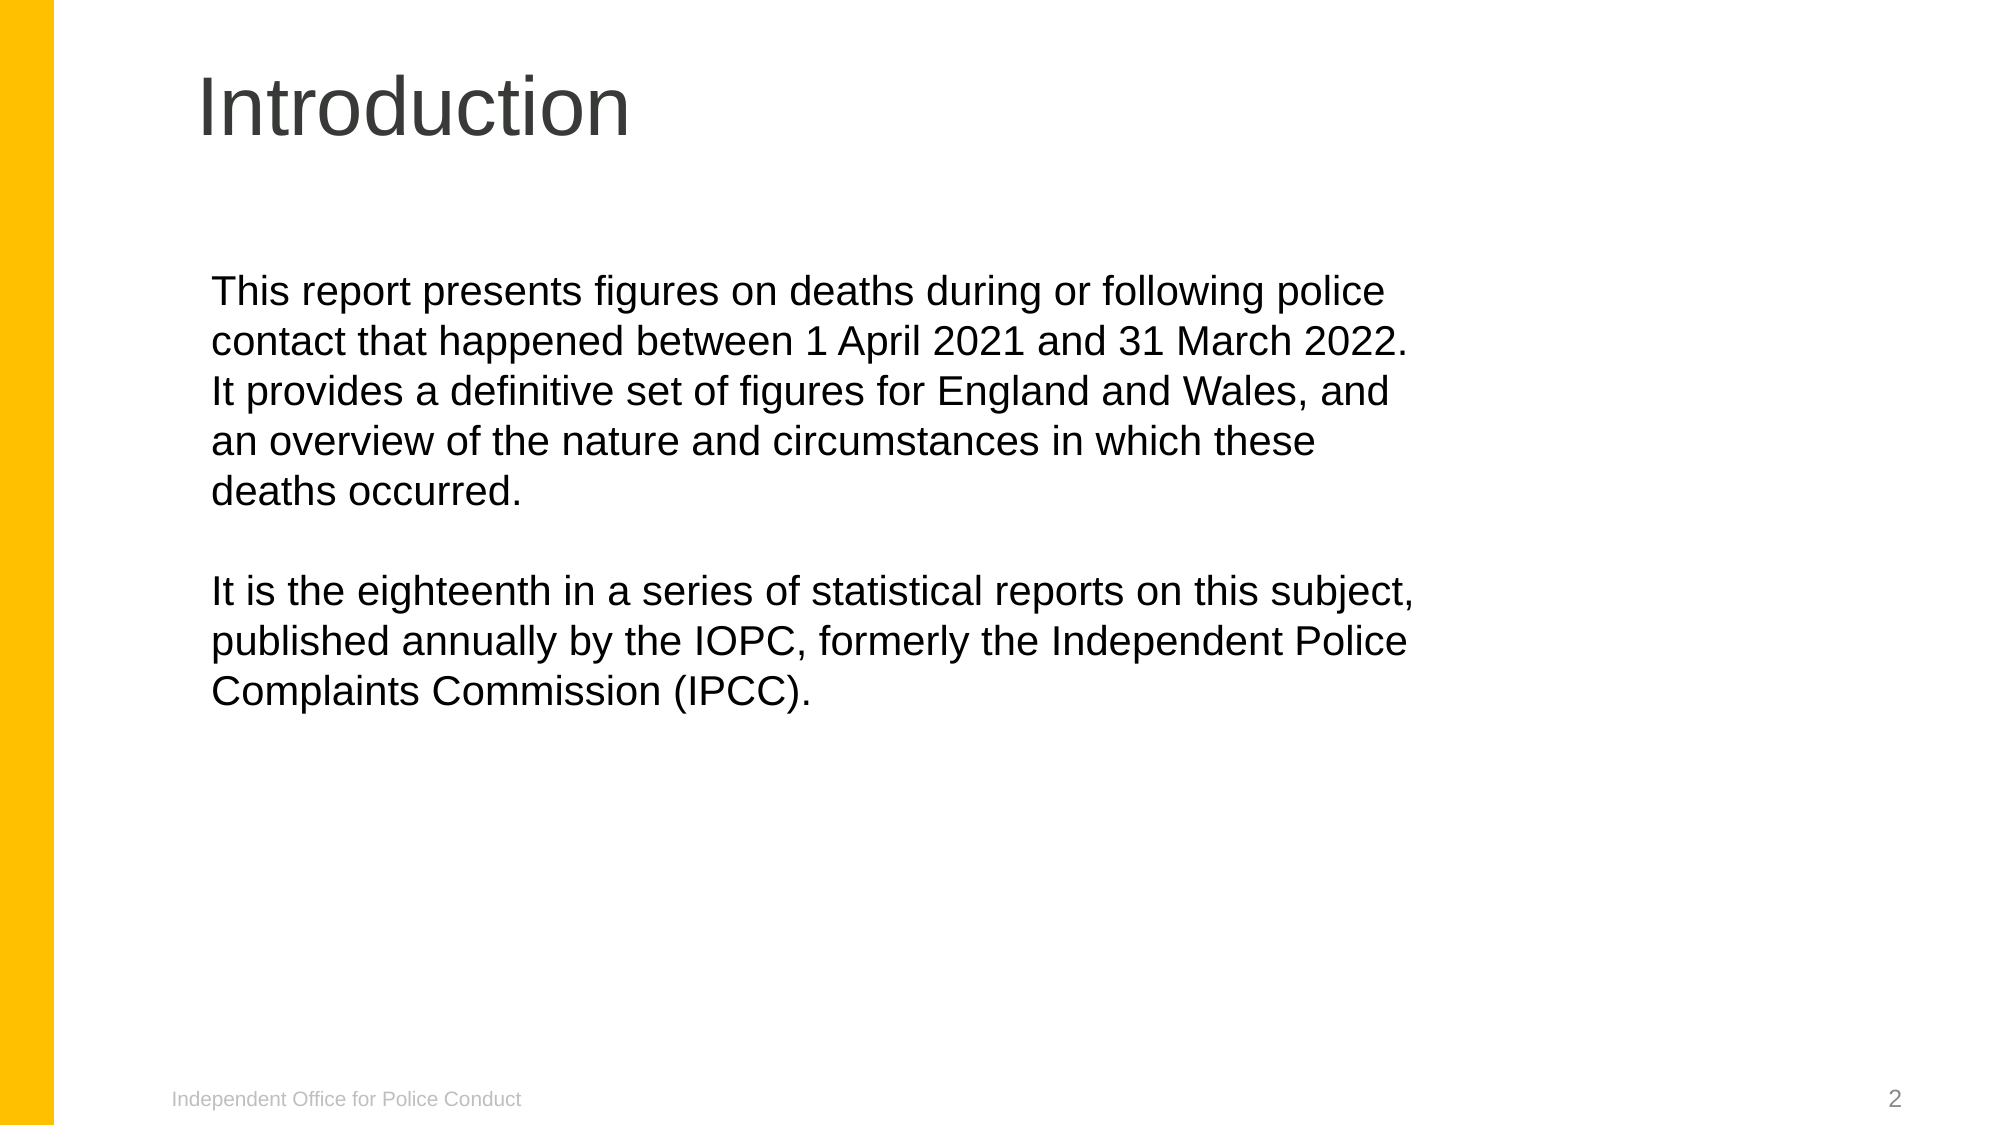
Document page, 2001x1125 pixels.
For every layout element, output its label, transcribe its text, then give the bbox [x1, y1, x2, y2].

list Introduction [196, 93, 1187, 206]
text_box This report presents figures on deaths during or following police contact that happened between 1 April 2021 and 31 March 2022. It provides a definitive set of figures for England and Wales, and an overview of the nature and circumstances in which these deaths occurred. It is the eighteenth in a series of statistical reports on this subject, published annually by the IOPC, formerly the Independent Police Complaints Commission (IPCC). [196, 256, 1437, 767]
slide_number 2 [1505, 1070, 1918, 1125]
footer Independent Office for Police Conduct [171, 1070, 813, 1125]
